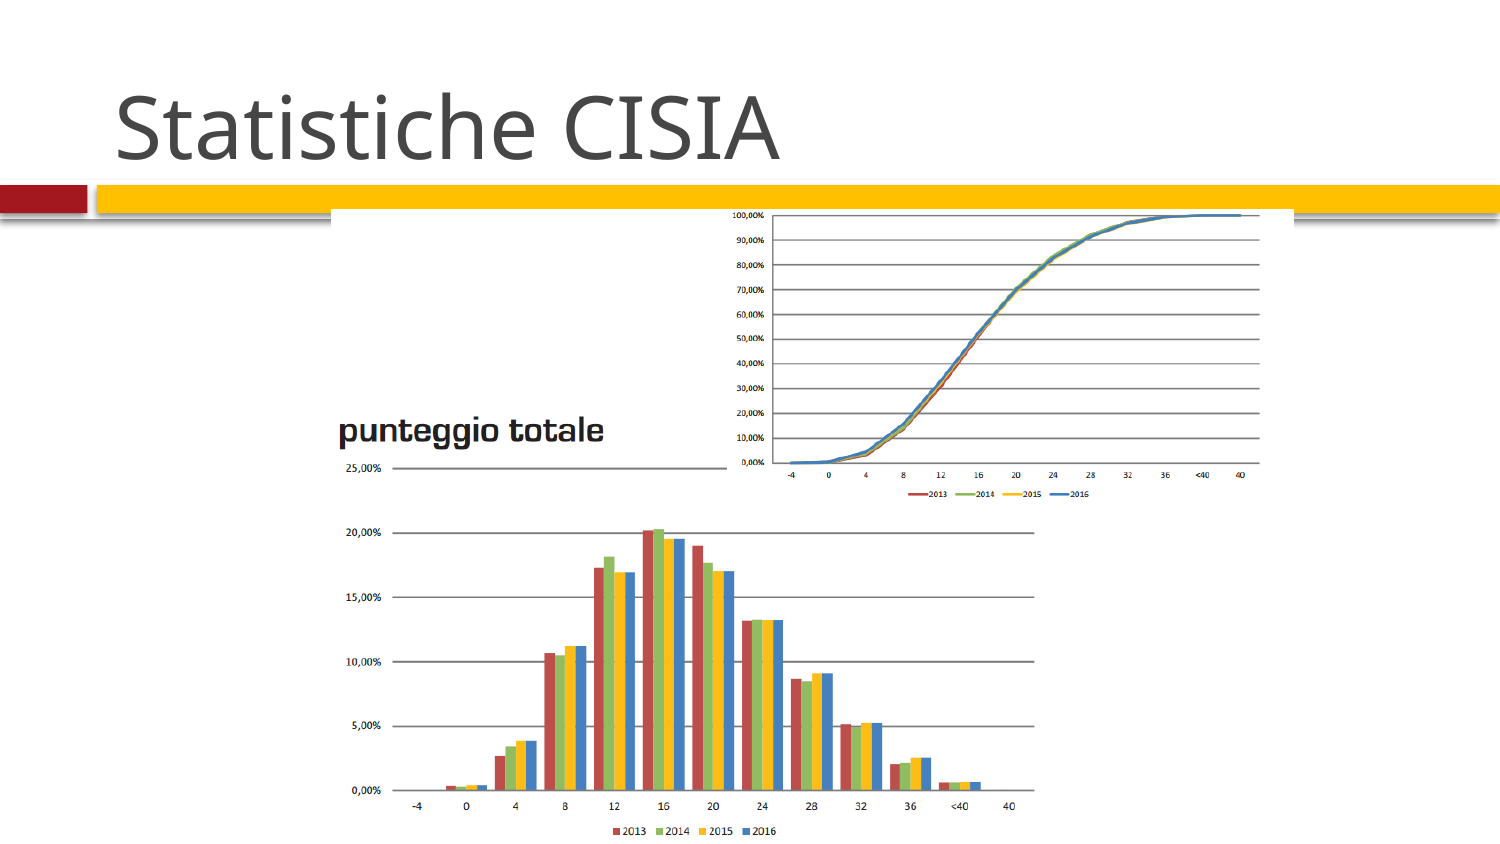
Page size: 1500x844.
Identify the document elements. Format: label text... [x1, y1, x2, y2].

picture [331, 208, 1295, 844]
title Statistiche CISIA [99, 19, 1438, 185]
